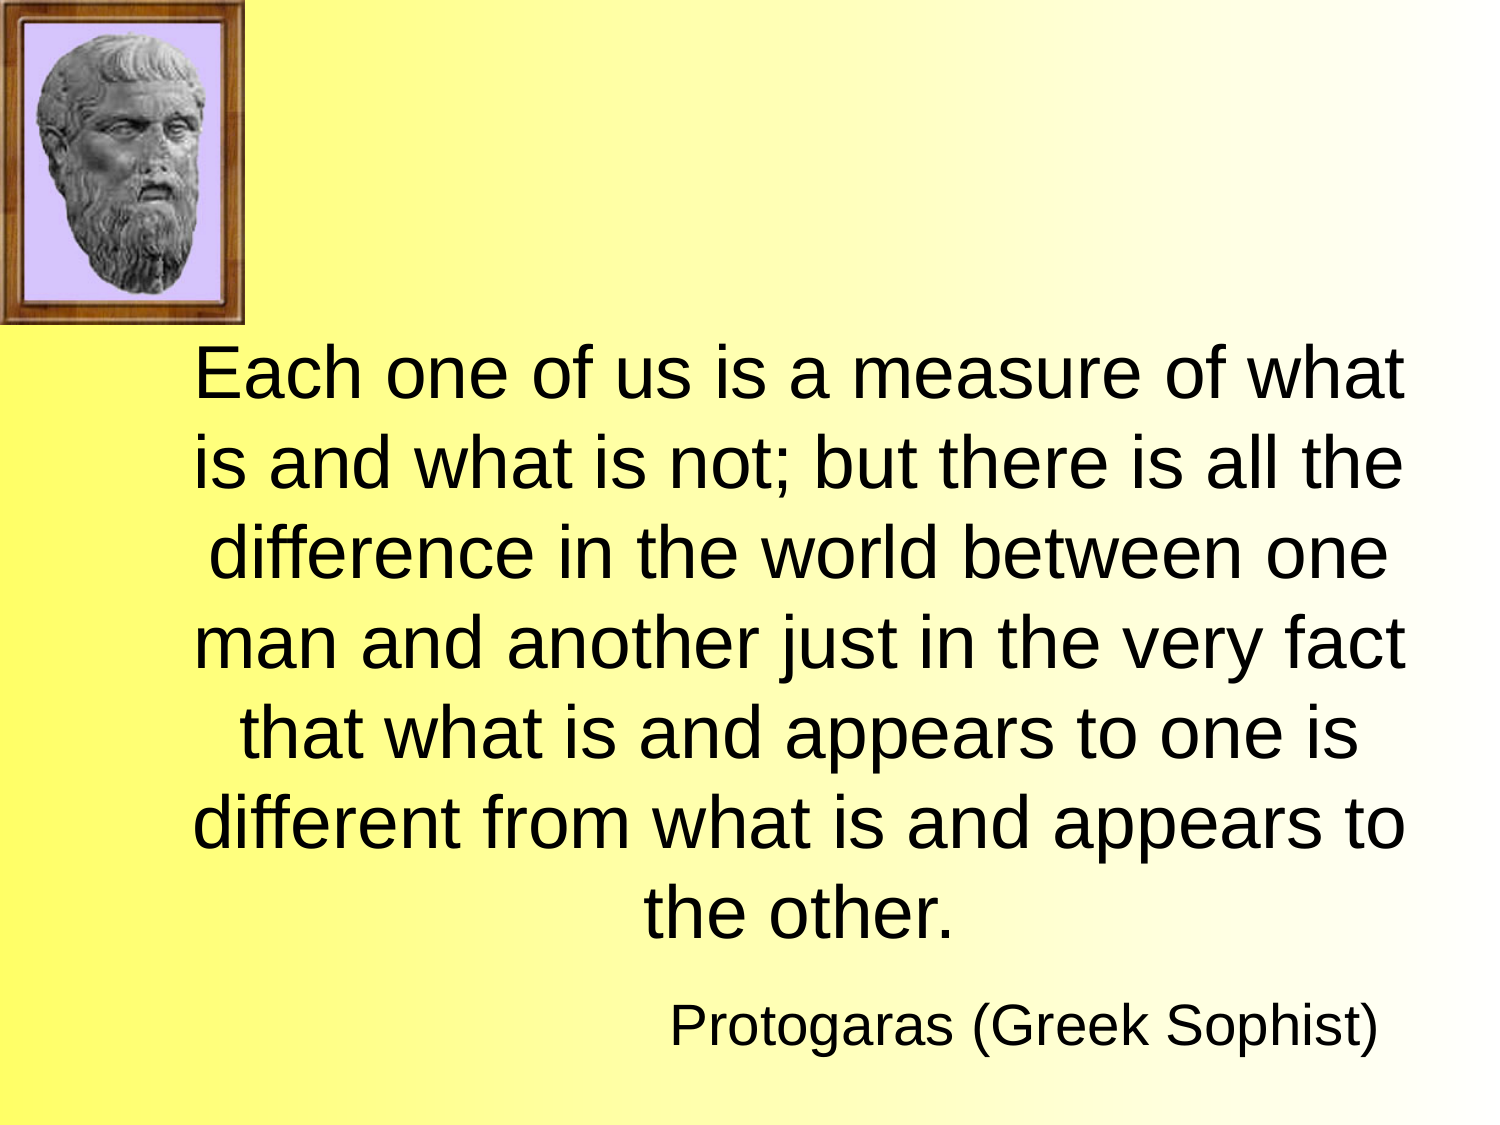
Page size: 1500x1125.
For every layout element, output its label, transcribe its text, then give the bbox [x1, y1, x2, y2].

title Each one of us is a measure of what is and what is not; but there is all the difference in the world between one man and another just in the very fact that what is and appears to one is different from what is and appears to the other. Protogaras (Greek Sophist) [162, 600, 1438, 788]
picture [0, 0, 245, 326]
